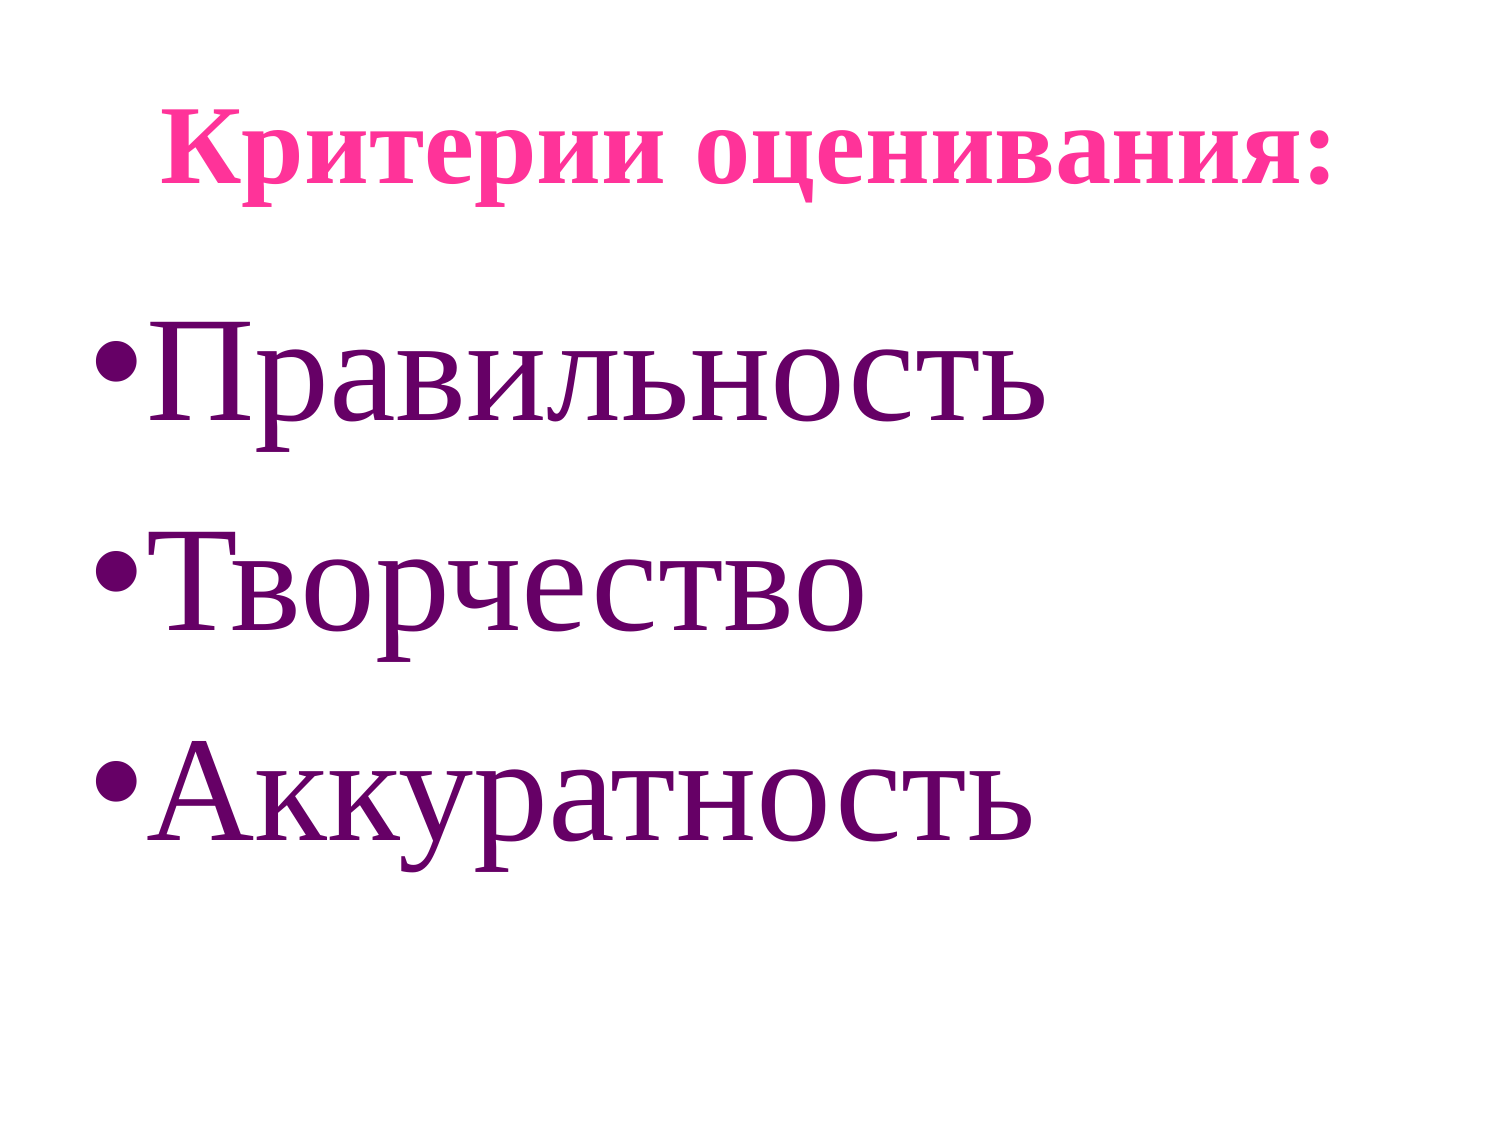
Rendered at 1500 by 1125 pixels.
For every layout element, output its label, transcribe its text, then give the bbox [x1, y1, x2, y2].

list Правильность Творчество Аккуратность [75, 262, 1425, 1005]
title Критерии оценивания: [75, 45, 1425, 233]
